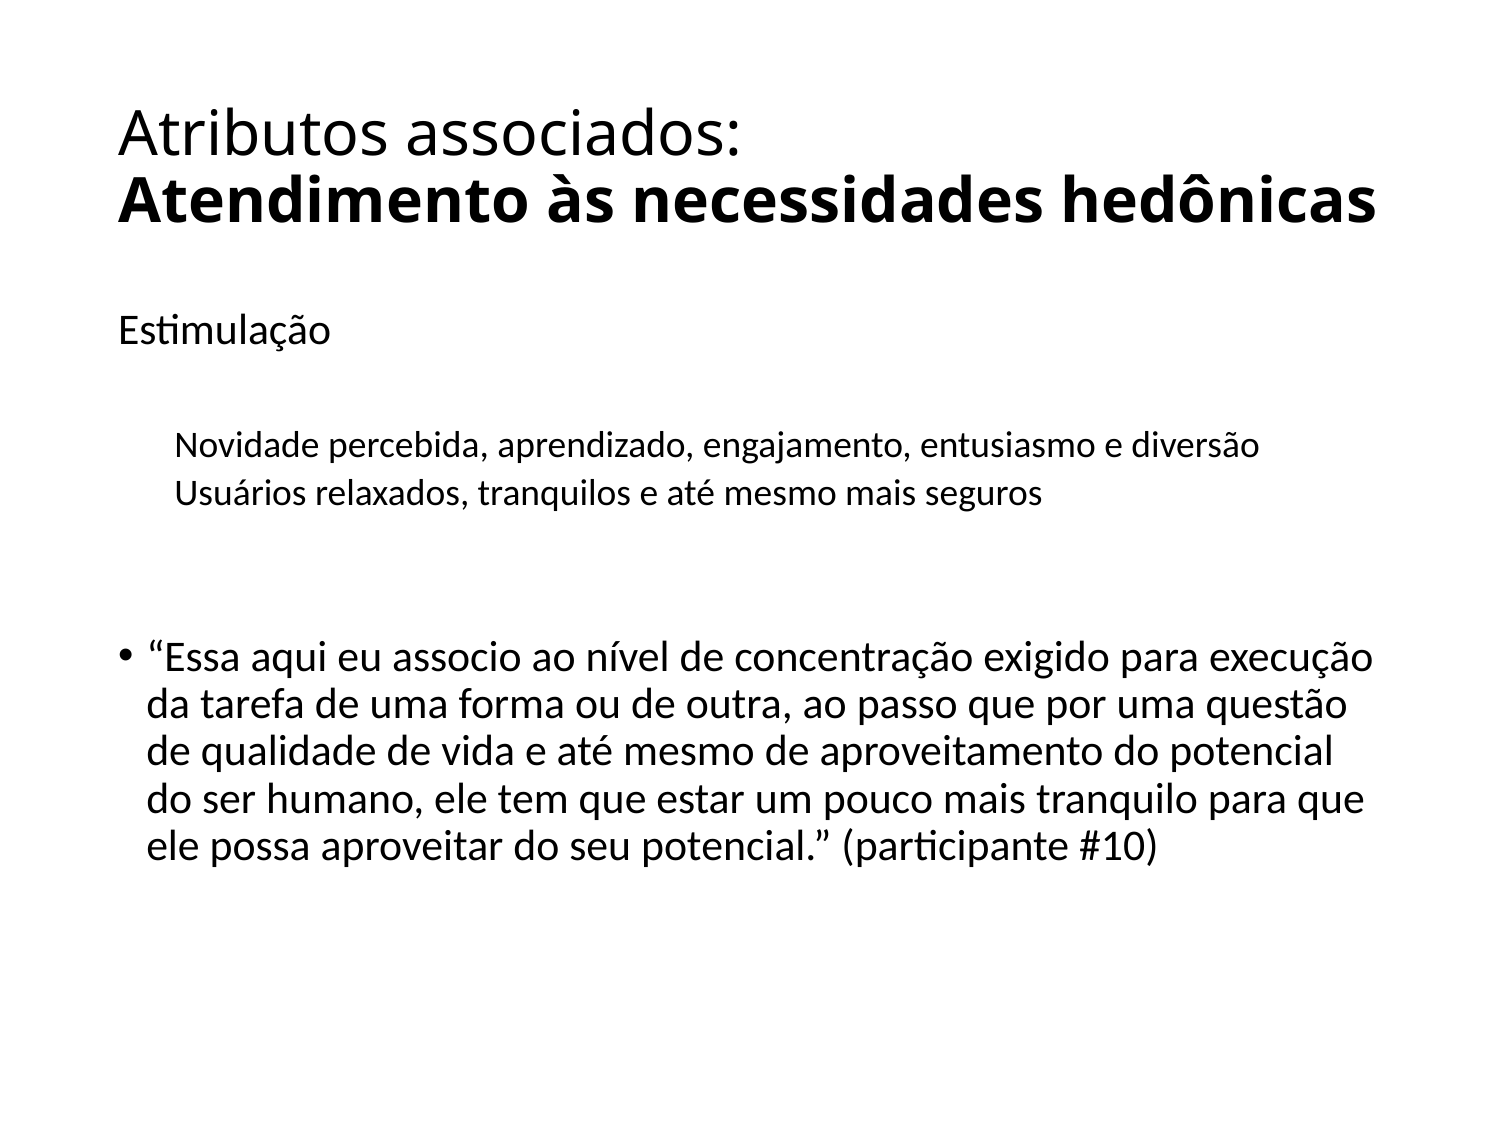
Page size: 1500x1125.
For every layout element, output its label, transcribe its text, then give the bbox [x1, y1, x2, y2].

title Atributos associados: Atendimento às necessidades hedônicas [103, 59, 1397, 278]
list Estimulação Novidade percebida, aprendizado, engajamento, entusiasmo e diversão Usuários relaxados, tranquilos e até mesmo mais seguros “Essa aqui eu associo ao nível de concentração exigido para execução da tarefa de uma forma ou de outra, ao passo que por uma questão de qualidade de vida e até mesmo de aproveitamento do potencial do ser humano, ele tem que estar um pouco mais tranquilo para que ele possa aproveitar do seu potencial.” (participante #10) [103, 299, 1397, 1014]
